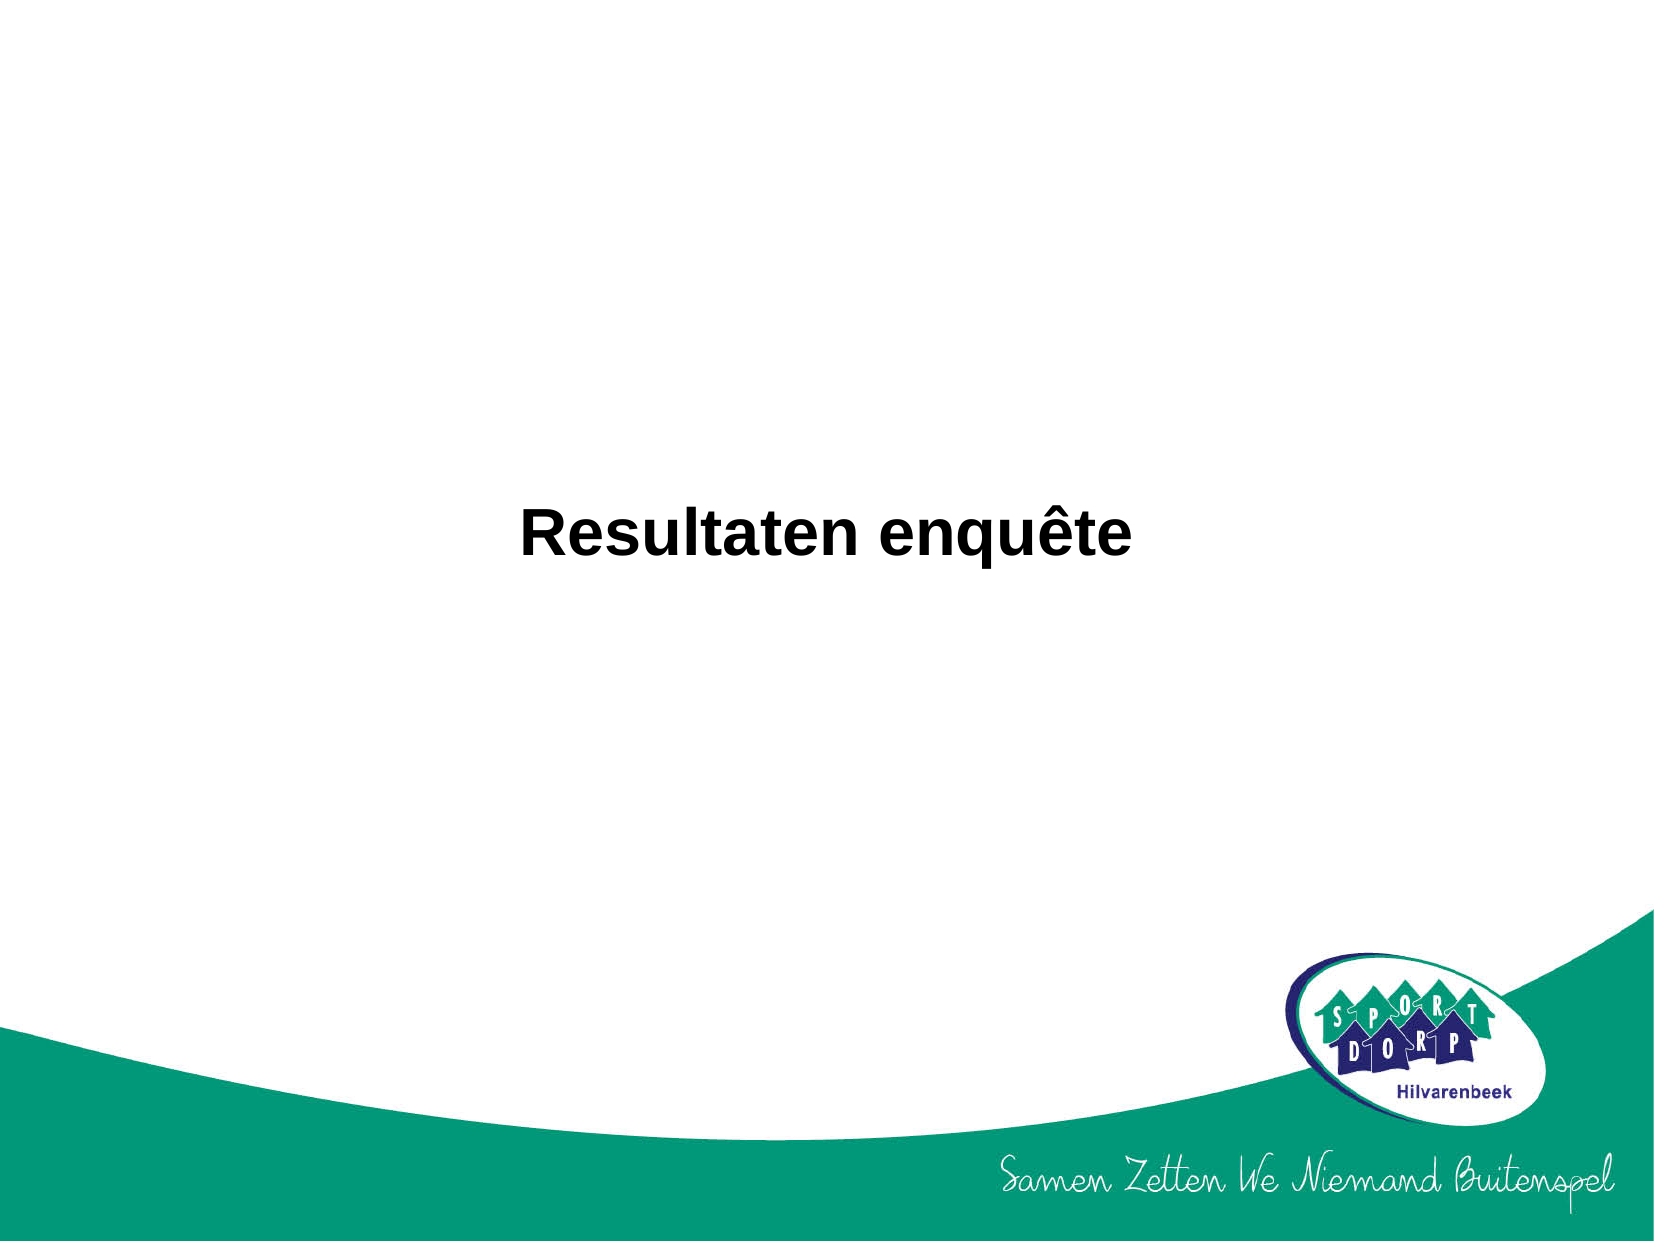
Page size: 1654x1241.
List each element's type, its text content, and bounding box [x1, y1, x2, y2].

text_box Resultaten enquête [82, 49, 1571, 1009]
picture [0, 0, 1654, 1241]
